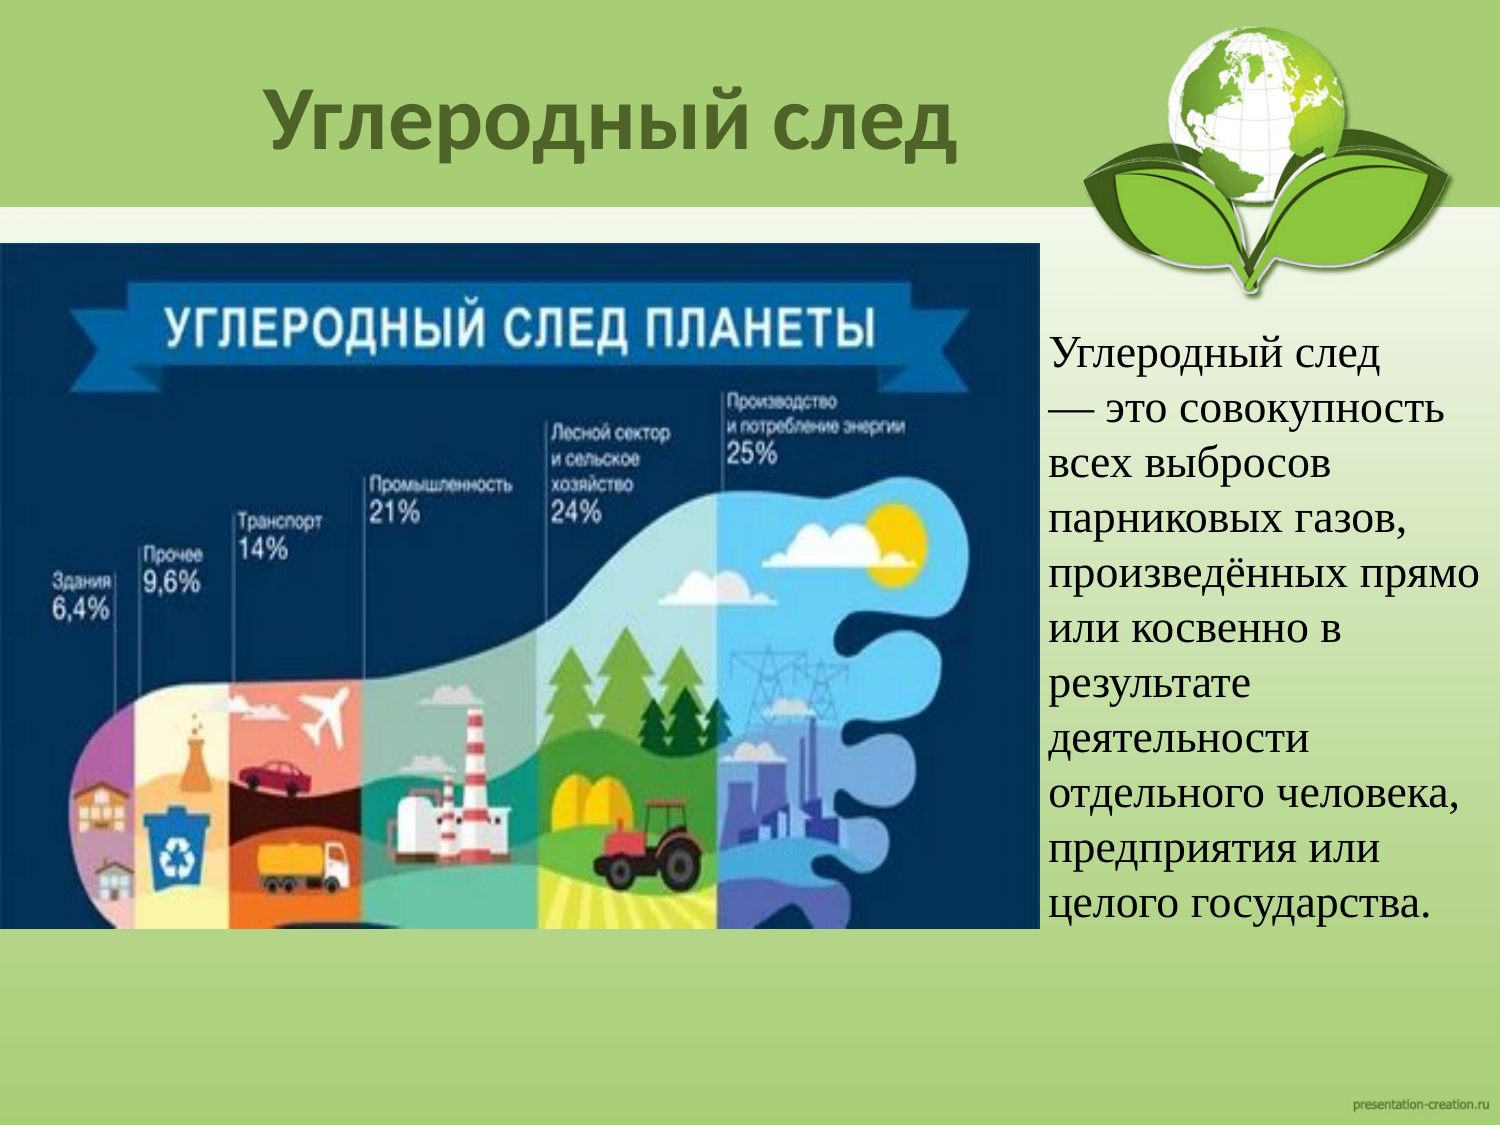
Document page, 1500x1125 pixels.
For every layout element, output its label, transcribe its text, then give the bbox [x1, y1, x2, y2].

picture [0, 0, 1500, 1125]
text_box Углеродный след — это совокупность всех выбросов парниковых газов, произведённых прямо или косвенно в результате деятельности отдельного человека, предприятия или целого государства. [1042, 314, 1500, 934]
title Углеродный след [0, 19, 1223, 207]
